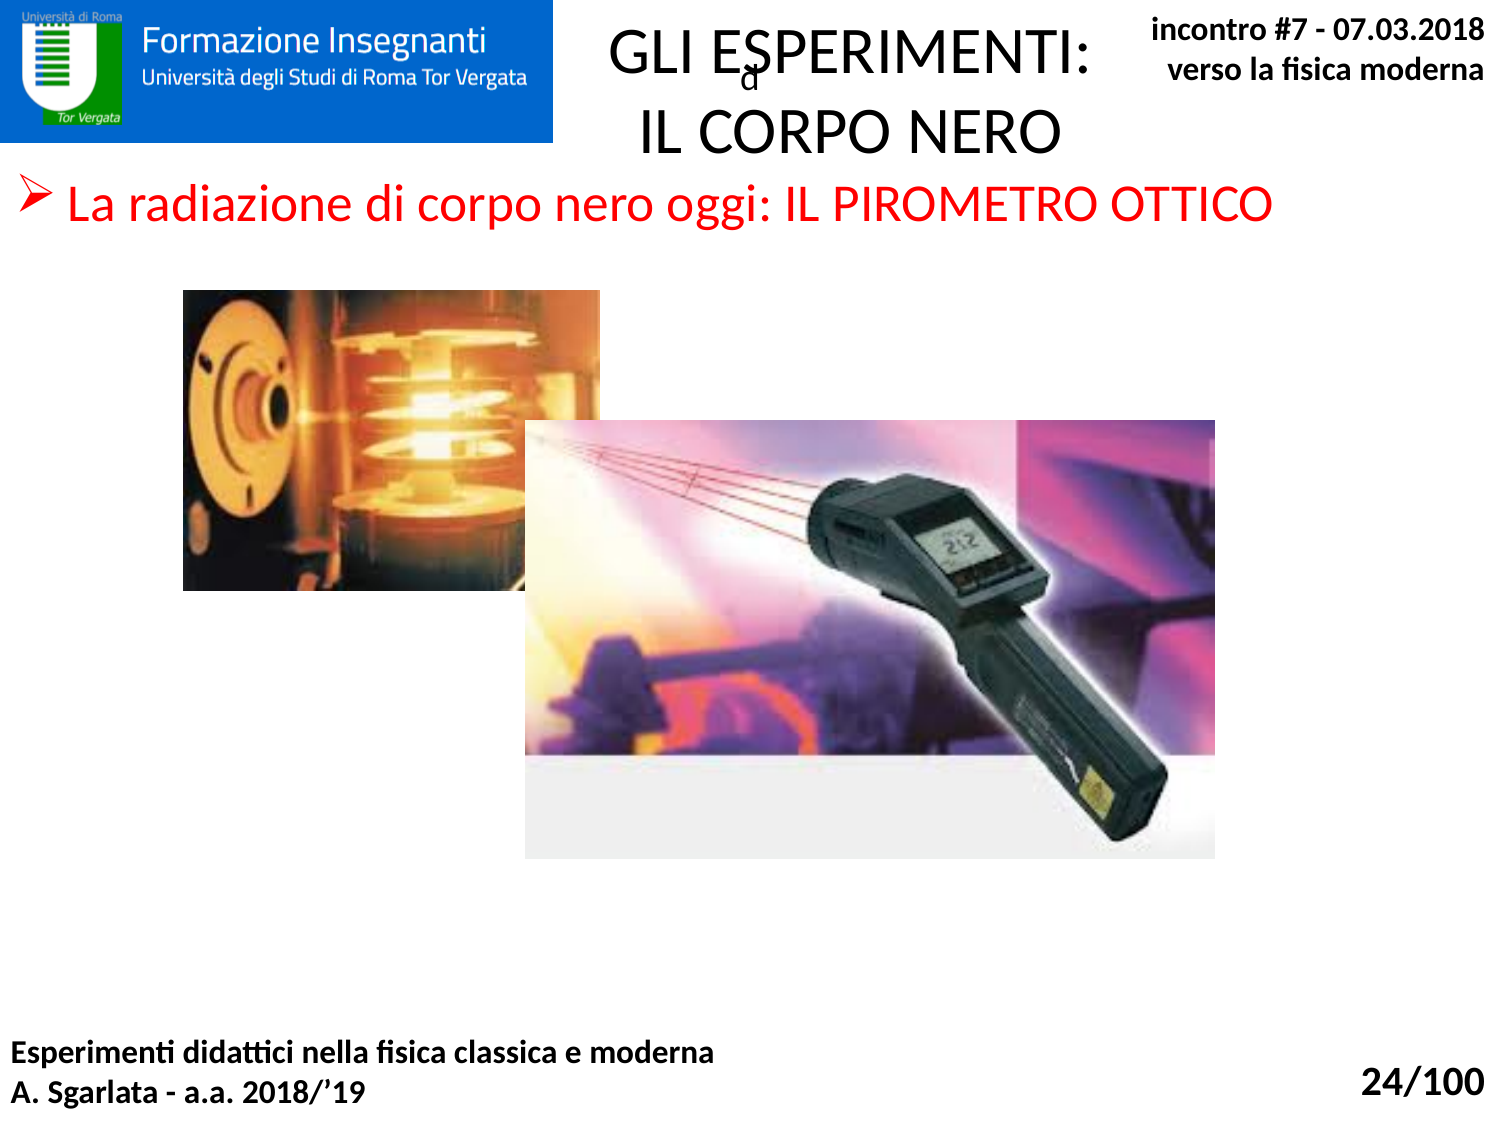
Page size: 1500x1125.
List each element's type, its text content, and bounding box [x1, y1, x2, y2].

text_box GLI ESPERIMENTI: IL CORPO NERO [549, 0, 1152, 187]
picture [0, 0, 549, 143]
picture [182, 290, 1216, 859]
title d [1152, 45, 1425, 233]
text_box La radiazione di corpo nero oggi: IL PIROMETRO OTTICO [0, 160, 1363, 279]
title d [75, 45, 549, 160]
